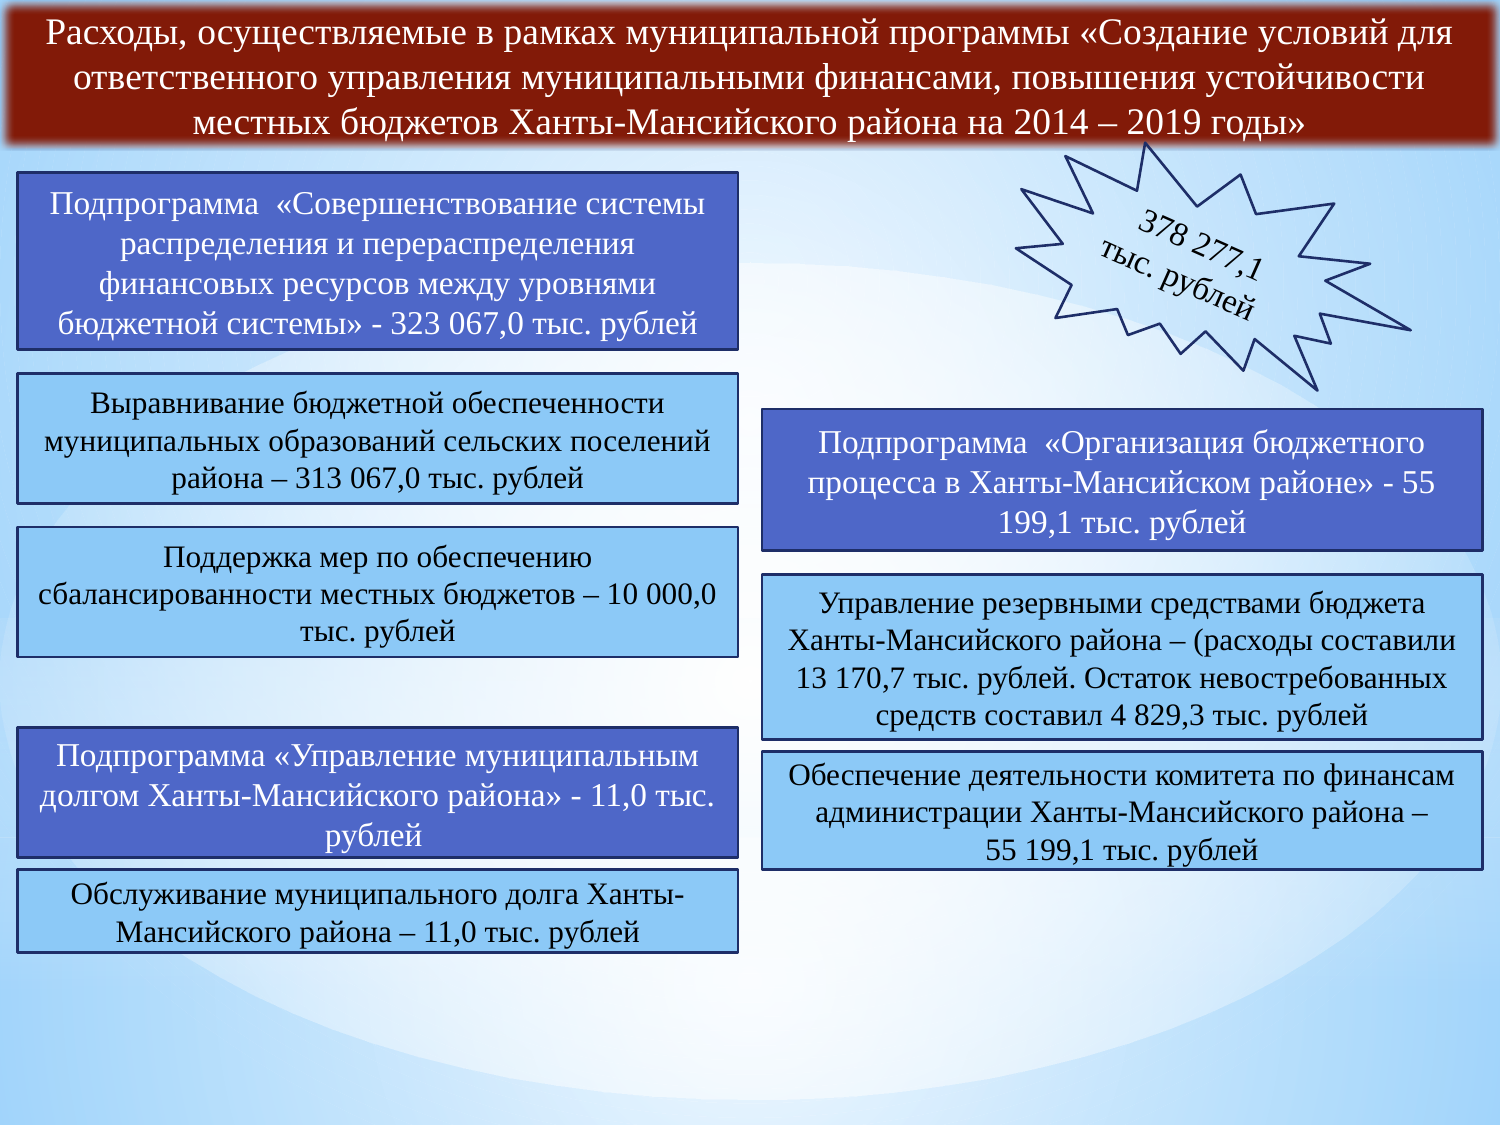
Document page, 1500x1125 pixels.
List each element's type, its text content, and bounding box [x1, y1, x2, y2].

text_box Обеспечение деятельности комитета по финансам администрации Ханты-Мансийского района – 55 199,1 тыс. рублей [761, 750, 1484, 871]
text_box Управление резервными средствами бюджета Ханты-Мансийского района – (расходы составили 13 170,7 тыс. рублей. Остаток невостребованных средств составил 4 829,3 тыс. рублей [761, 573, 1484, 741]
text_box Поддержка мер по обеспечению сбалансированности местных бюджетов – 10 000,0 тыс. рублей [16, 526, 739, 658]
text_box [1014, 141, 1412, 392]
text_box Подпрограмма «Совершенствование системы распределения и перераспределения финансовых ресурсов между уровнями бюджетной системы» - 323 067,0 тыс. рублей [16, 171, 739, 351]
text_box 378 277,1 тыс. рублей [1078, 174, 1319, 351]
text_box Обслуживание муниципального долга Ханты-Мансийского района – 11,0 тыс. рублей [16, 868, 739, 954]
text_box Расходы, осуществляемые в рамках муниципальной программы «Создание условий для ответственного управления муниципальными финансами, повышения устойчивости местных бюджетов Ханты-Мансийского района на 2014 – 2019 годы» [12, 12, 1489, 138]
text_box Выравнивание бюджетной обеспеченности муниципальных образований сельских поселений района – 313 067,0 тыс. рублей [16, 372, 739, 505]
text_box Подпрограмма «Управление муниципальным долгом Ханты-Мансийского района» - 11,0 тыс. рублей [16, 726, 739, 859]
text_box Подпрограмма «Организация бюджетного процесса в Ханты-Мансийском районе» - 55 199,1 тыс. рублей [761, 408, 1484, 552]
